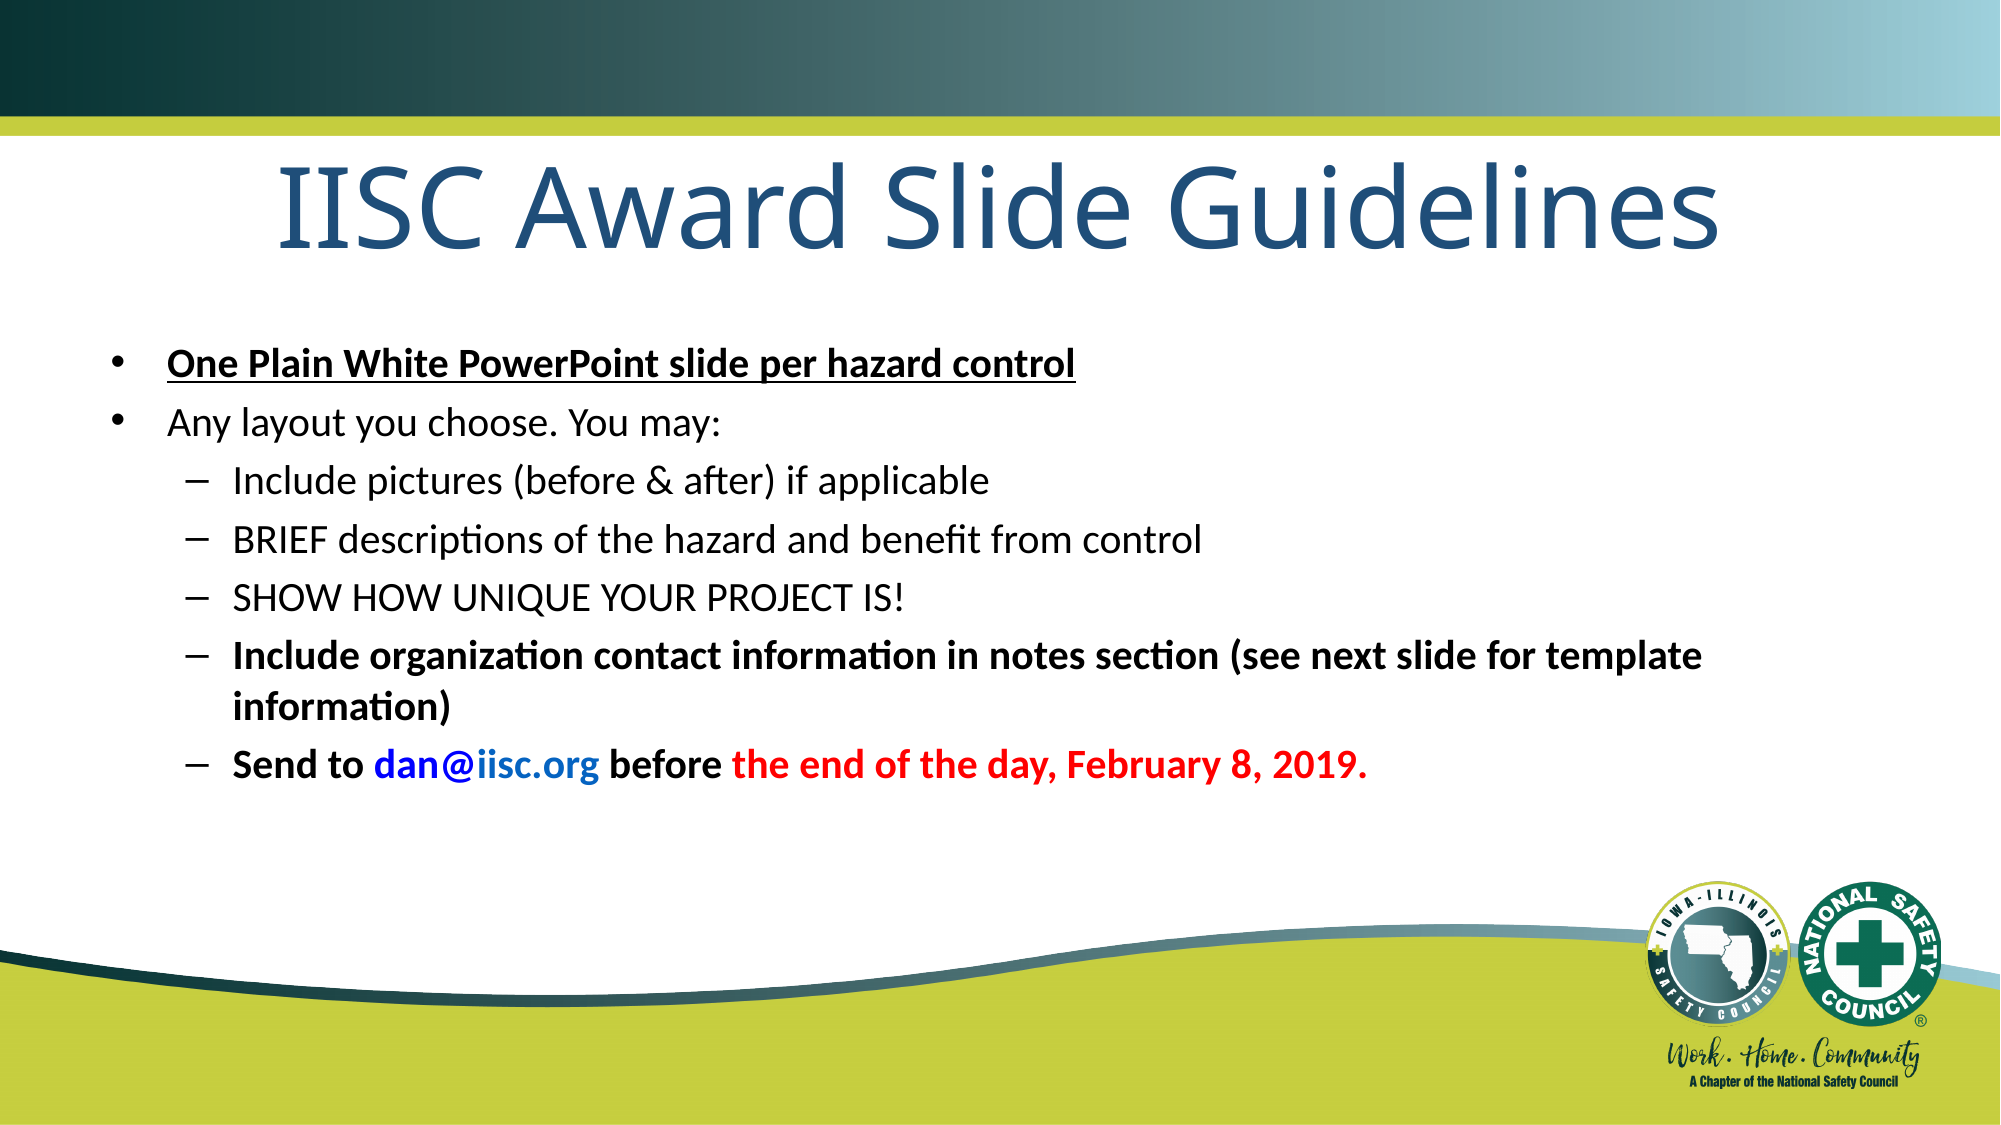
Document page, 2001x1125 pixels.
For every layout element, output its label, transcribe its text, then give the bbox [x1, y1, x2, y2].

picture [0, 881, 2000, 1125]
title IISC Award Slide Guidelines [137, 136, 1863, 322]
text_box One Plain White PowerPoint slide per hazard control Any layout you choose. You may: Include pictures (before & after) if applicable BRIEF descriptions of the hazard and benefit from control SHOW HOW UNIQUE YOUR PROJECT IS! Include organization contact information in notes section (see next slide for template information) Send to dan@iisc.org before the end of the day, February 8, 2019. [95, 328, 1863, 924]
picture [0, 0, 2000, 136]
